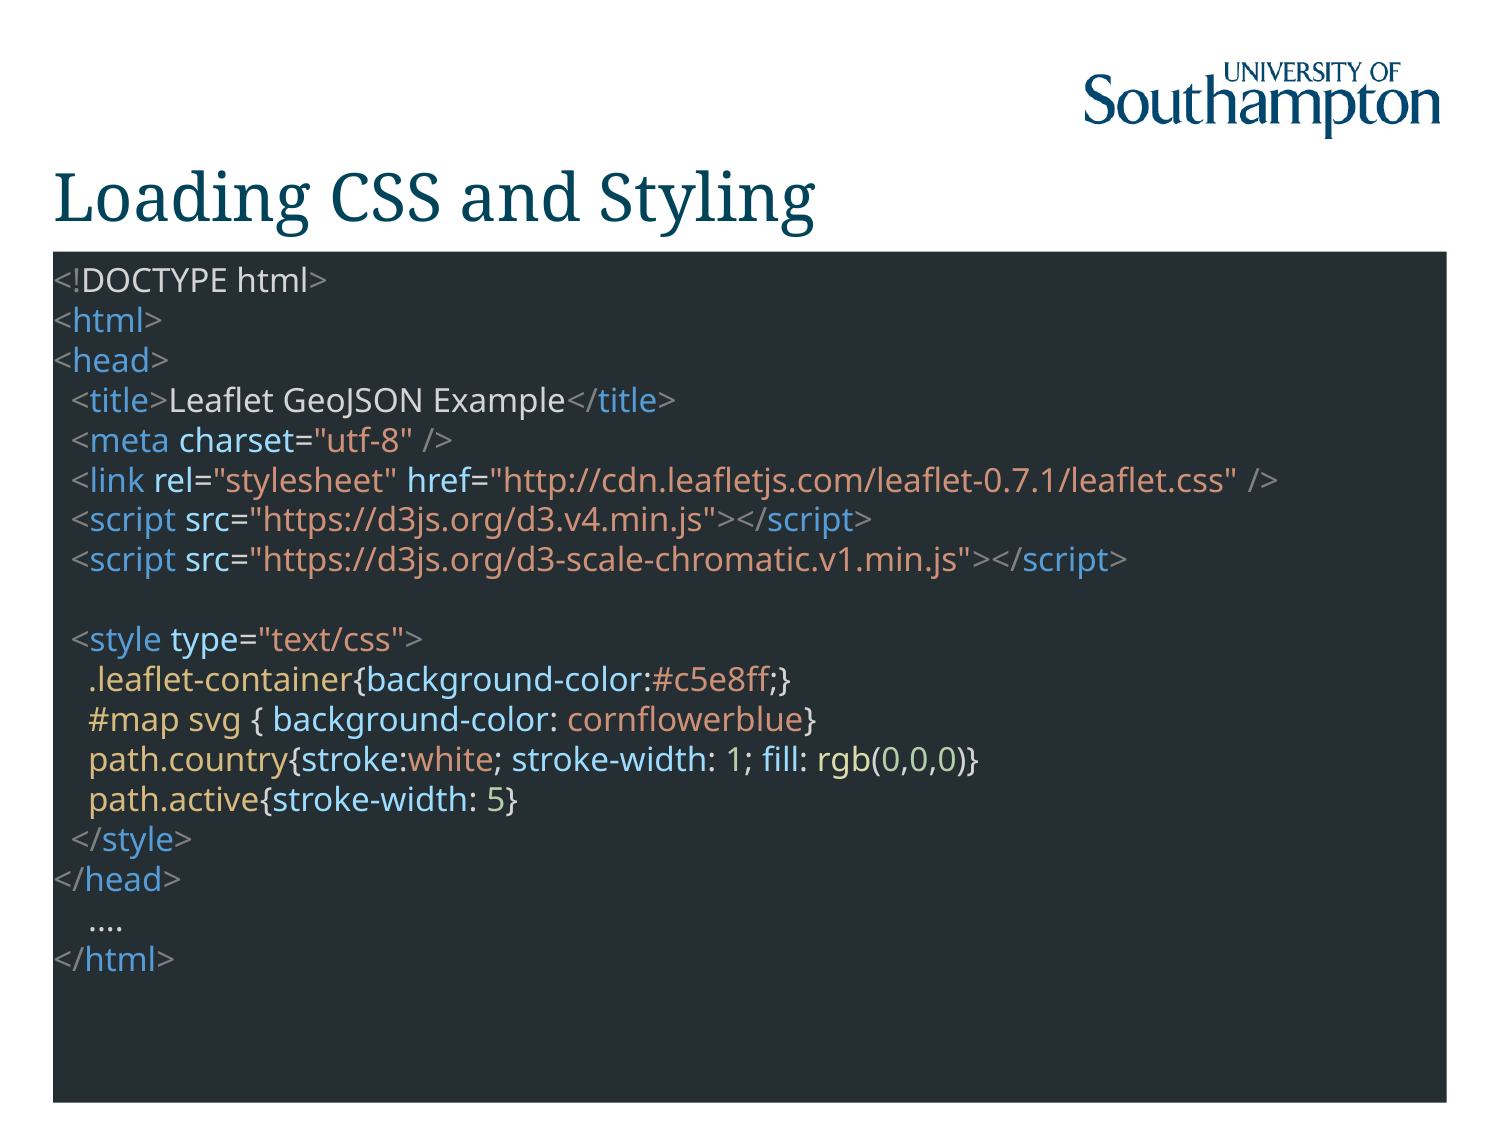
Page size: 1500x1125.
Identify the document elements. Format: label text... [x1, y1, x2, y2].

picture [1085, 62, 1440, 139]
title Loading CSS and Styling [52, 147, 1448, 255]
text_box <!DOCTYPE html> <html> <head> <title>Leaflet GeoJSON Example</title> <meta charset="utf-8" /> <link rel="stylesheet" href="http://cdn.leafletjs.com/leaflet-0.7.1/leaflet.css" /> <script src="https://d3js.org/d3.v4.min.js"></script> <script src="https://d3js.org/d3-scale-chromatic.v1.min.js"></script> <style type="text/css"> .leaflet-container{background-color:#c5e8ff;} #map svg { background-color: cornflowerblue} path.country{stroke:white; stroke-width: 1; fill: rgb(0,0,0)} path.active{stroke-width: 5} </style> </head> .... </html> [53, 251, 1447, 1103]
